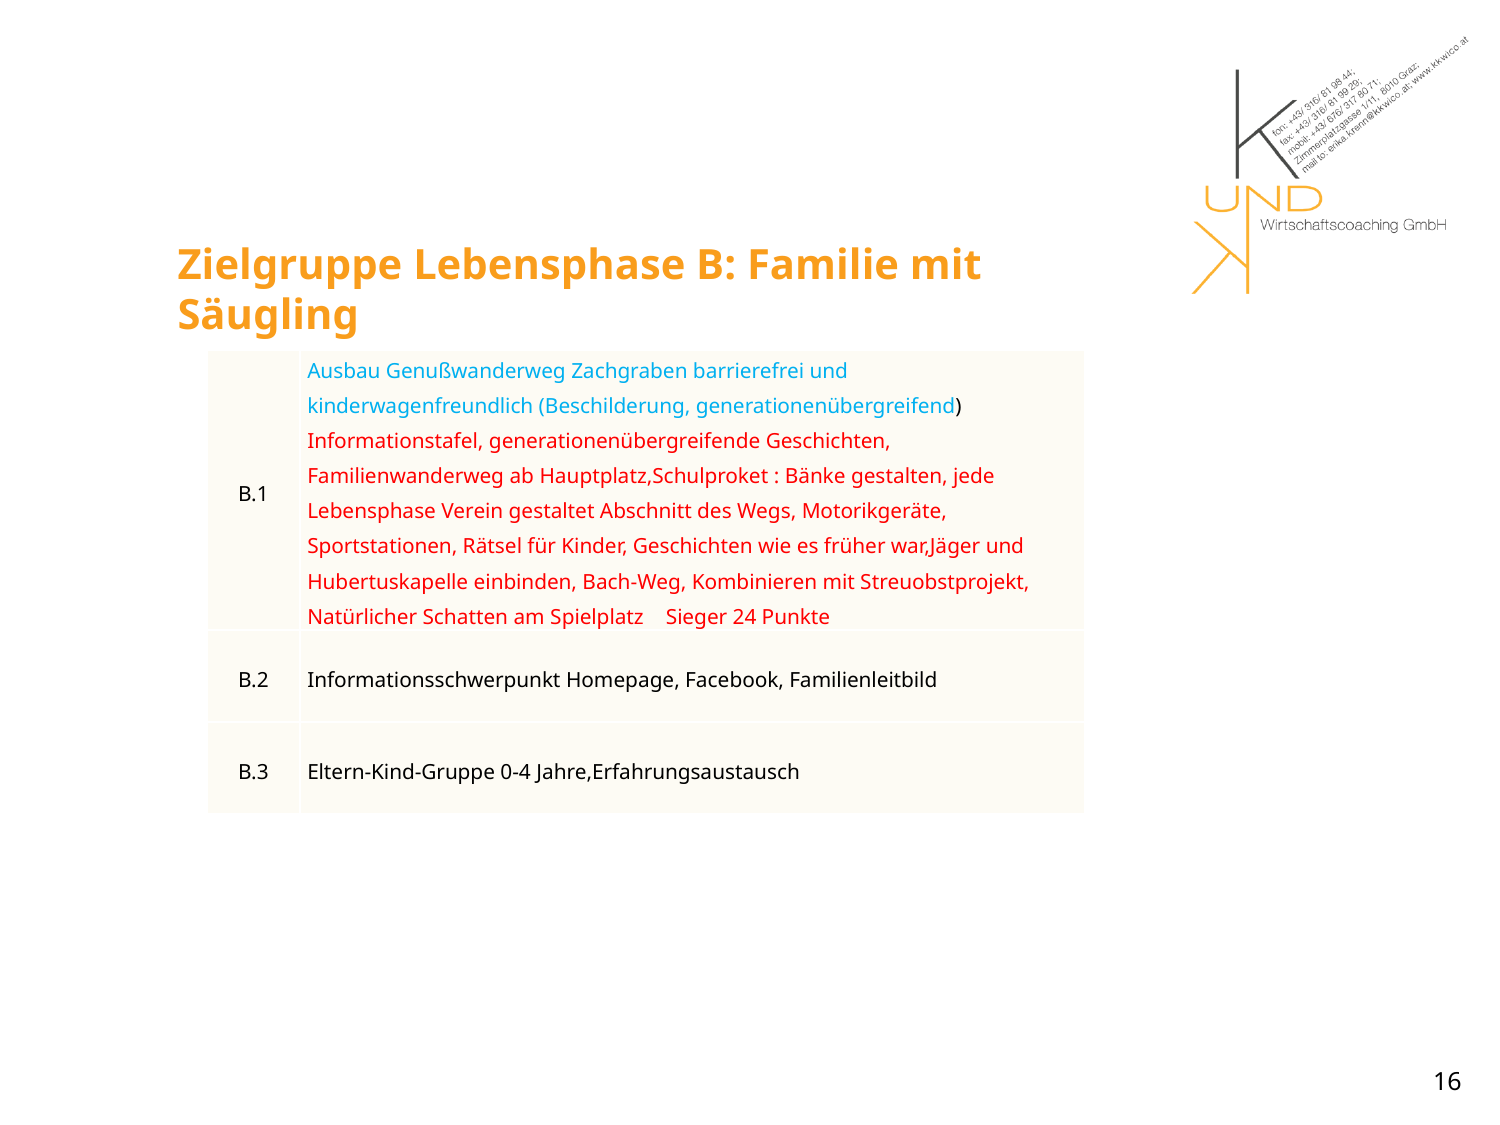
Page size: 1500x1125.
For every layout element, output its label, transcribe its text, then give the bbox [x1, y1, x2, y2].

title Zielgruppe Lebensphase B: Familie mit Säugling [162, 237, 1150, 338]
picture [1187, 30, 1471, 297]
table_cell Informationsschwerpunkt Homepage, Facebook, Familienleitbild [301, 631, 1084, 721]
table_cell B.3 [208, 723, 299, 813]
table_header Ausbau Genußwanderweg Zachgraben barrierefrei und kinderwagenfreundlich (Beschilderung, generationenübergreifend) Informationstafel, generationenübergreifende Geschichten, Familienwanderweg ab Hauptplatz,Schulproket : Bänke gestalten, jede Lebensphase Verein gestaltet Abschnitt des Wegs, Motorikgeräte, Sportstationen, Rätsel für Kinder, Geschichten wie es früher war,Jäger und Hubertuskapelle einbinden, Bach-Weg, Kombinieren mit Streuobstprojekt, Natürlicher Schatten am Spielplatz Sieger 24 Punkte [301, 351, 1084, 629]
table_cell Eltern-Kind-Gruppe 0-4 Jahre,Erfahrungsaustausch [301, 723, 1084, 813]
table_cell B.2 [208, 631, 299, 721]
table_header B.1 [208, 351, 299, 629]
